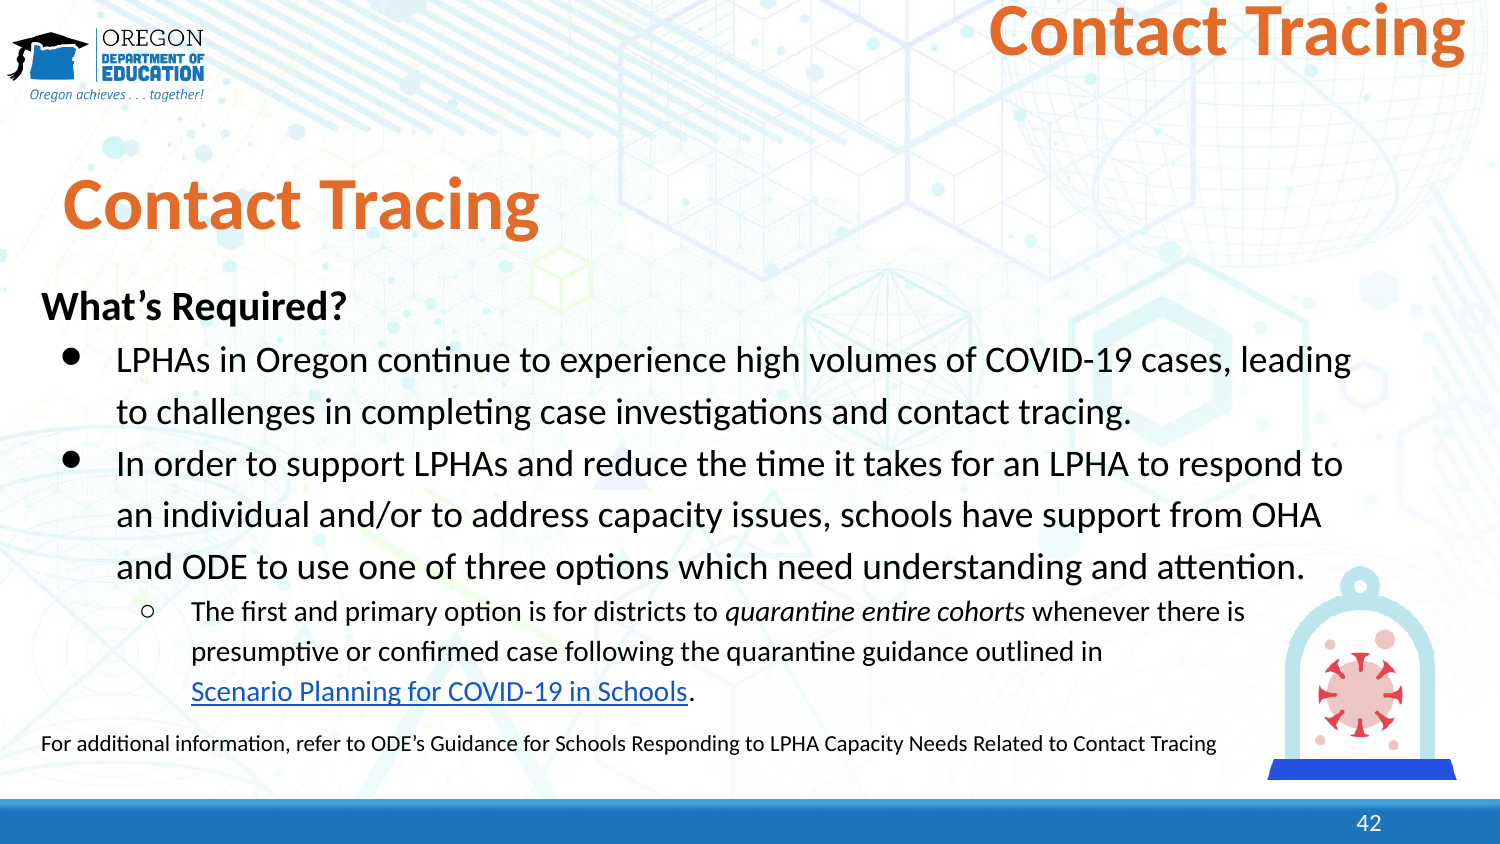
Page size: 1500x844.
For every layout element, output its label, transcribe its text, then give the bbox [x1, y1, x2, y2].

text_box Contact Tracing [48, 139, 1319, 246]
picture [0, 0, 1500, 844]
text_box What’s Required? LPHAs in Oregon continue to experience high volumes of COVID-19 cases, leading to challenges in completing case investigations and contact tracing. In order to support LPHAs and reduce the time it takes for an LPHA to respond to an individual and/or to address capacity issues, schools have support from OHA and ODE to use one of three options which need understanding and attention. The first and primary option is for districts to quarantine entire cohorts whenever there is presumptive or confirmed case following the quarantine guidance outlined in Scenario Planning for COVID-19 in Schools. For additional information, refer to ODE’s Guidance for Schools Responding to LPHA Capacity Needs Related to Contact Tracing [26, 263, 1404, 780]
title Contact Tracing [308, 13, 1482, 139]
slide_number 42 [1059, 798, 1397, 844]
